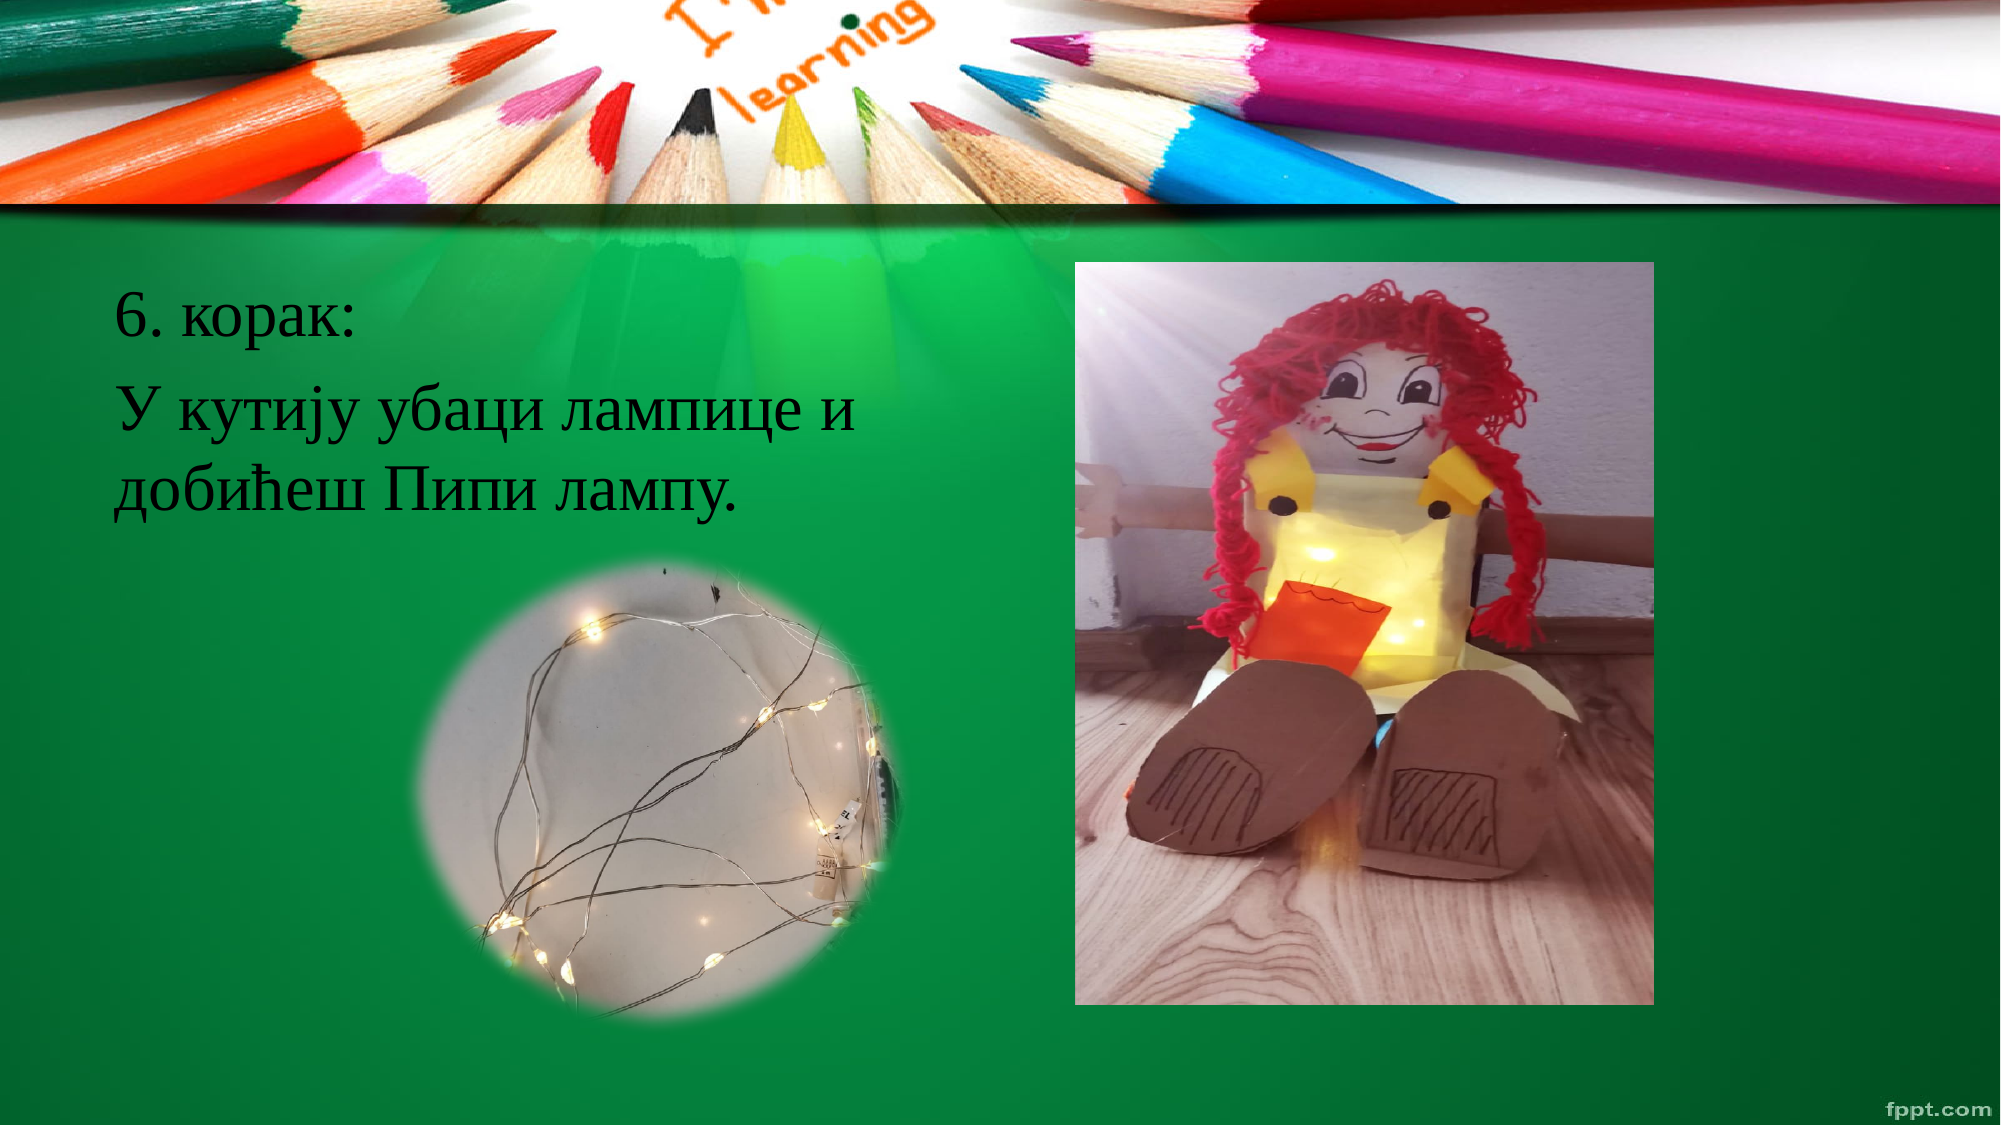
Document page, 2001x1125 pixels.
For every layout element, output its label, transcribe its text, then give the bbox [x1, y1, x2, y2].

list 6. корак: У кутију убаци лампице и добићеш Пипи лампу. [99, 262, 984, 1005]
picture [0, 0, 2001, 1125]
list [1074, 262, 1654, 1006]
